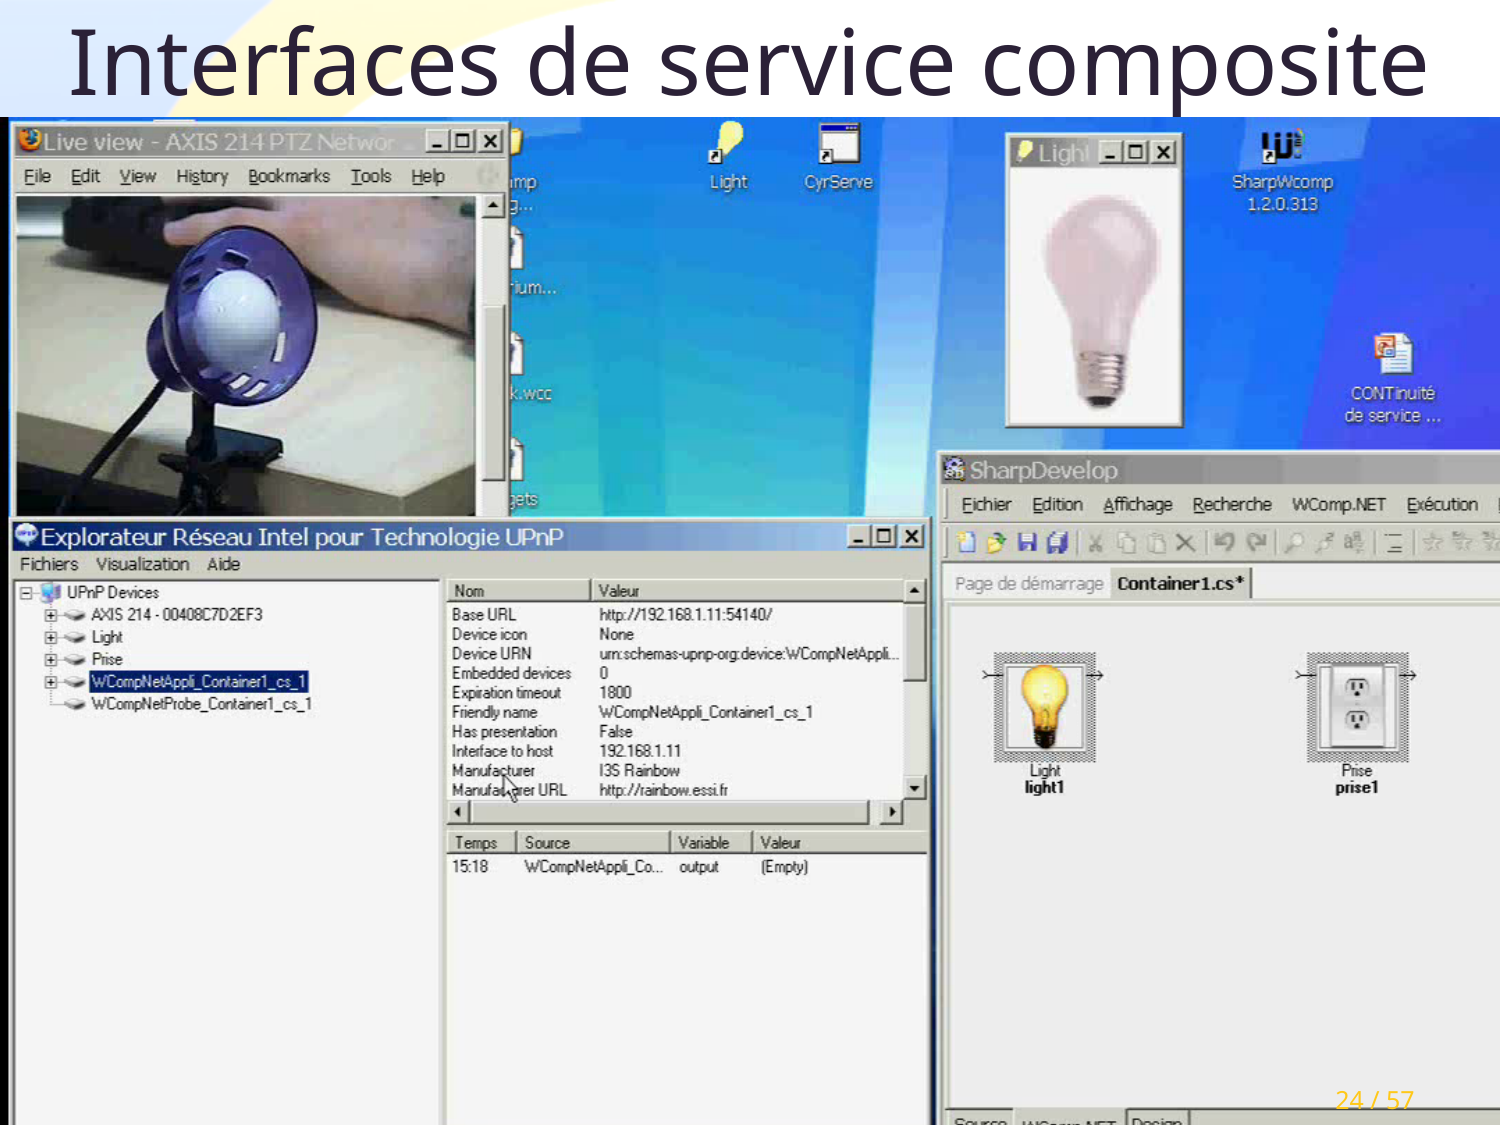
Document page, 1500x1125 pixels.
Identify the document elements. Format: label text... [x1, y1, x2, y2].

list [0, 116, 1500, 1125]
title Interfaces de service composite [0, 0, 1500, 114]
